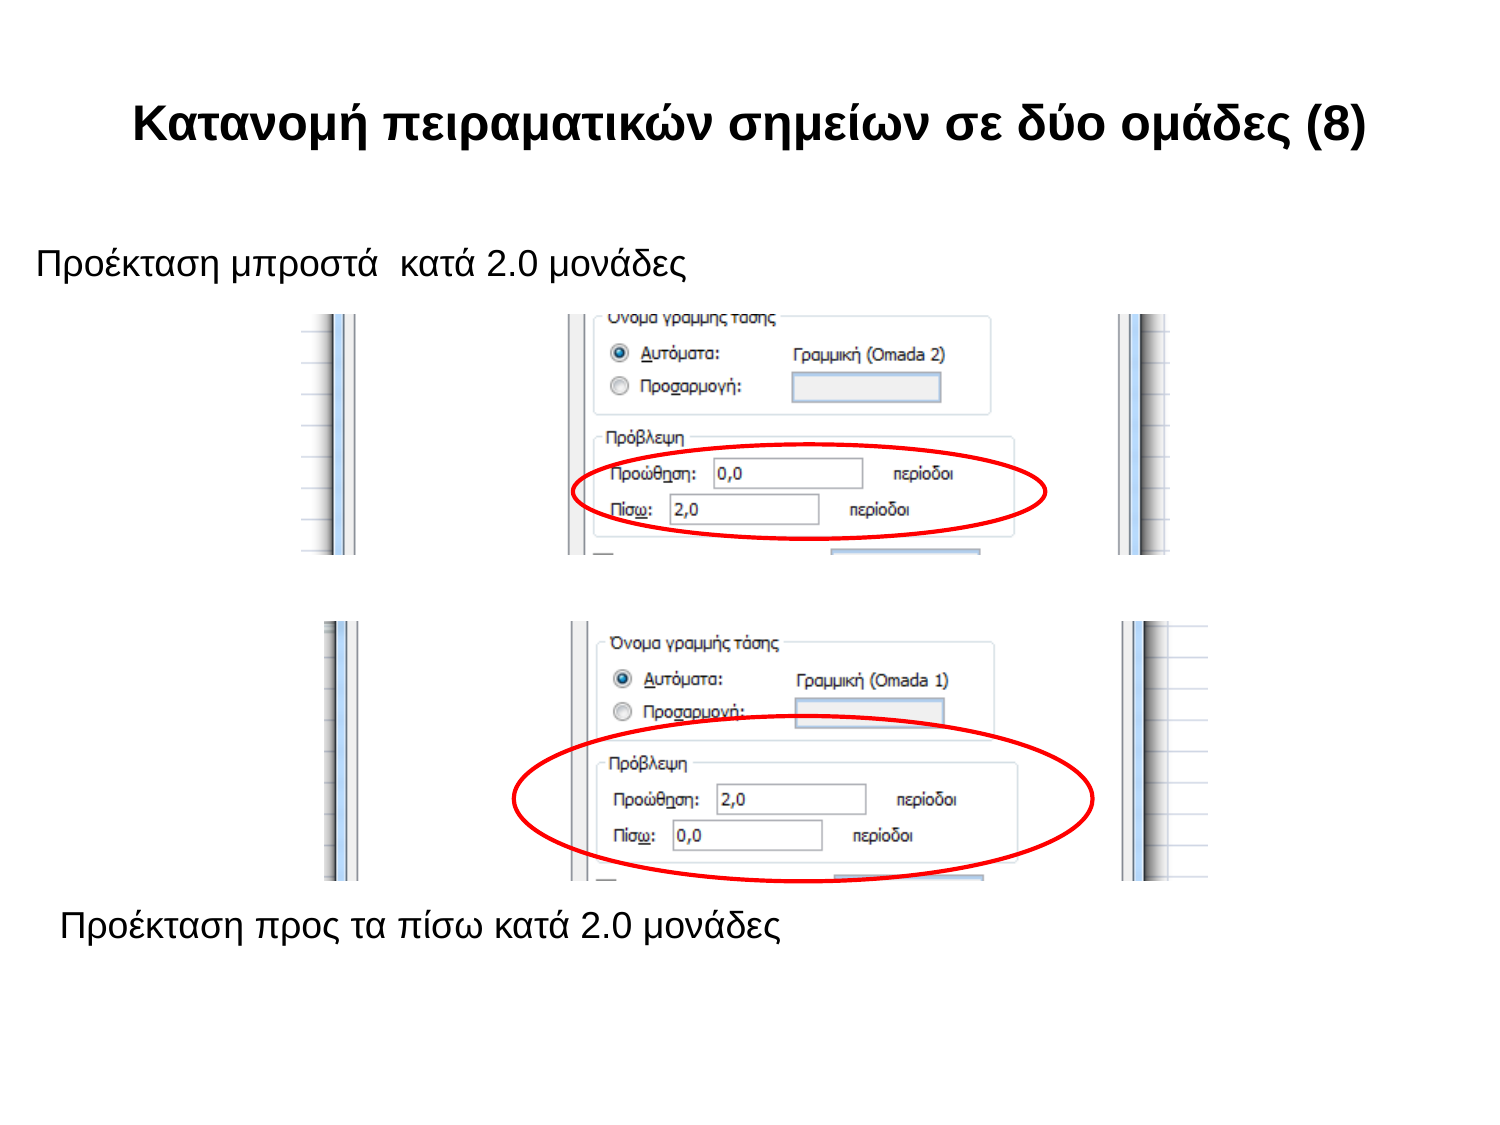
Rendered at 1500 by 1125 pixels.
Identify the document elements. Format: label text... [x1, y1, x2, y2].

picture [300, 314, 1171, 556]
title Κατανομή πειραματικών σημείων σε δύο ομάδες (8) [74, 44, 1426, 197]
text_box Προέκταση μπροστά κατά 2.0 μονάδες [20, 231, 703, 292]
picture [324, 621, 1208, 882]
text_box Προέκταση προς τα πίσω κατά 2.0 μονάδες [44, 893, 797, 953]
